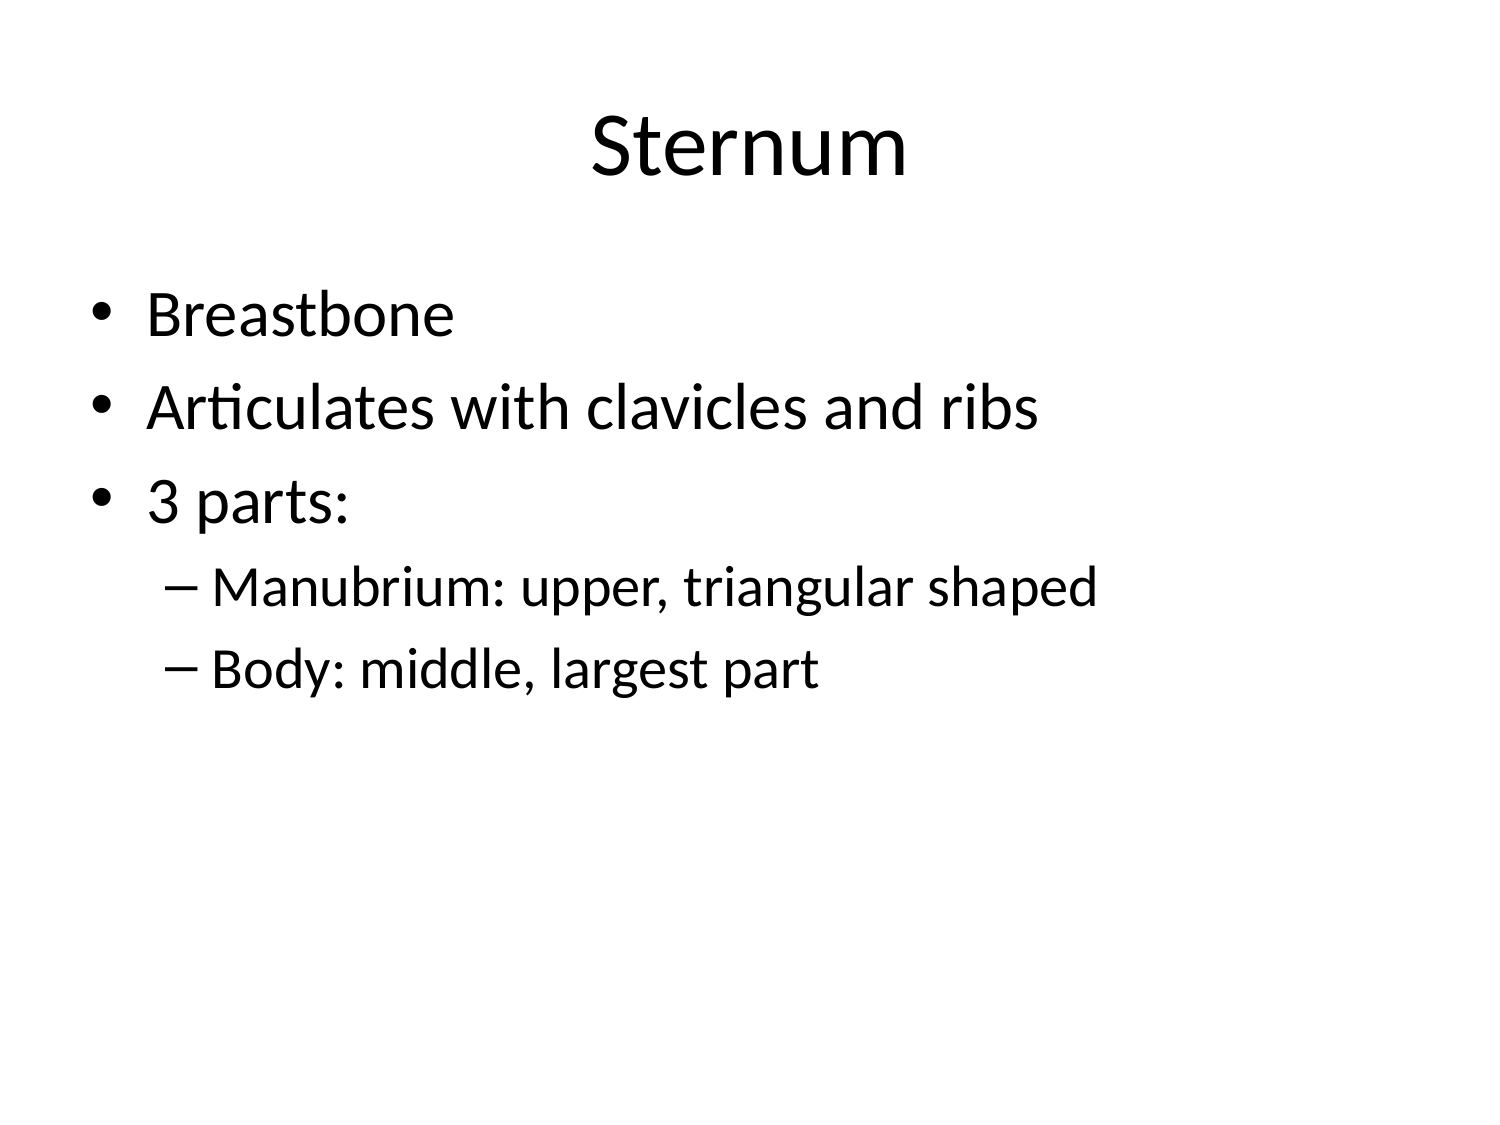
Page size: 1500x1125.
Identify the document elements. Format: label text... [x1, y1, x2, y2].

list Breastbone Articulates with clavicles and ribs 3 parts: Manubrium: upper, triangular shaped Body: middle, largest part [75, 262, 1425, 1005]
title Sternum [75, 45, 1425, 233]
